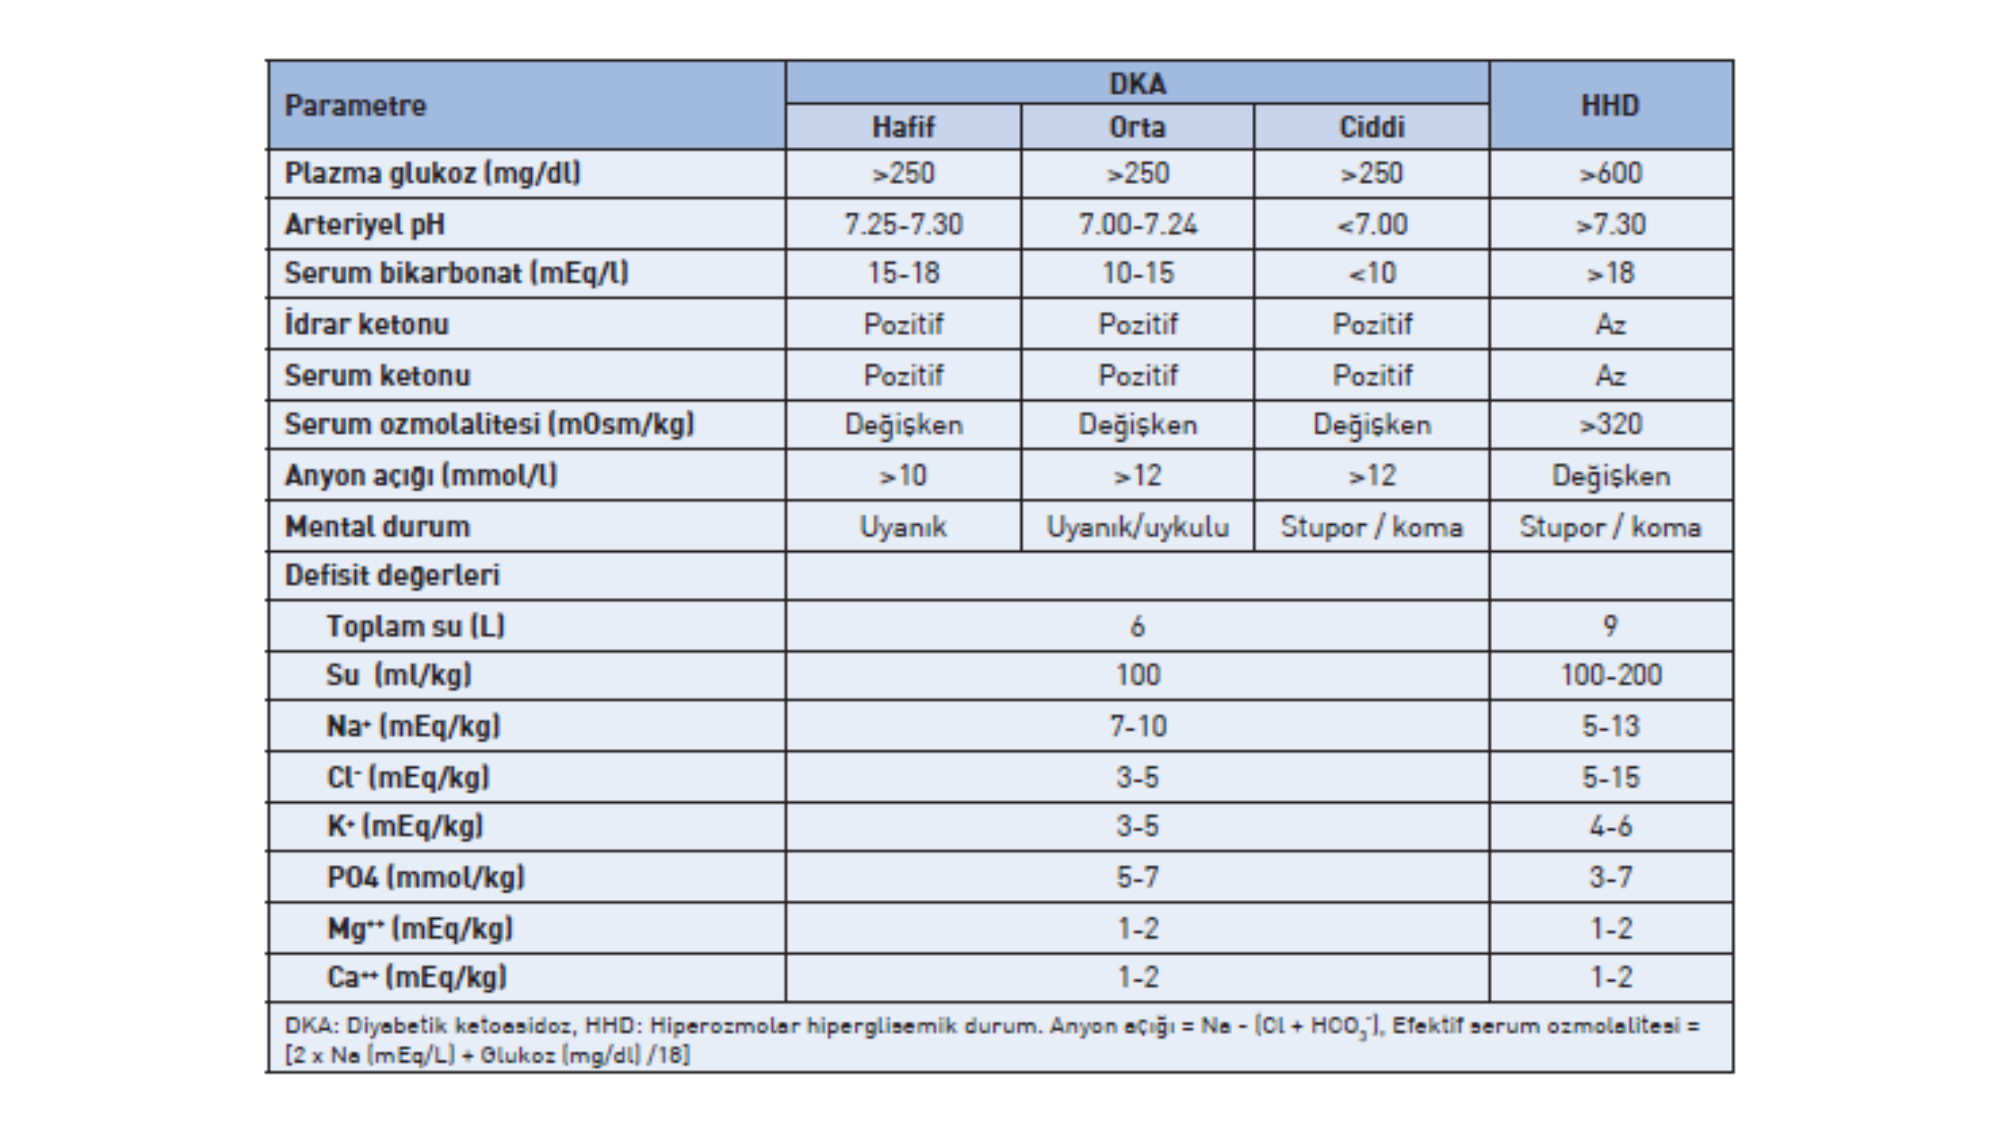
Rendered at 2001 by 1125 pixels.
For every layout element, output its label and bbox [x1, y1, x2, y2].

picture [263, 41, 1738, 1085]
